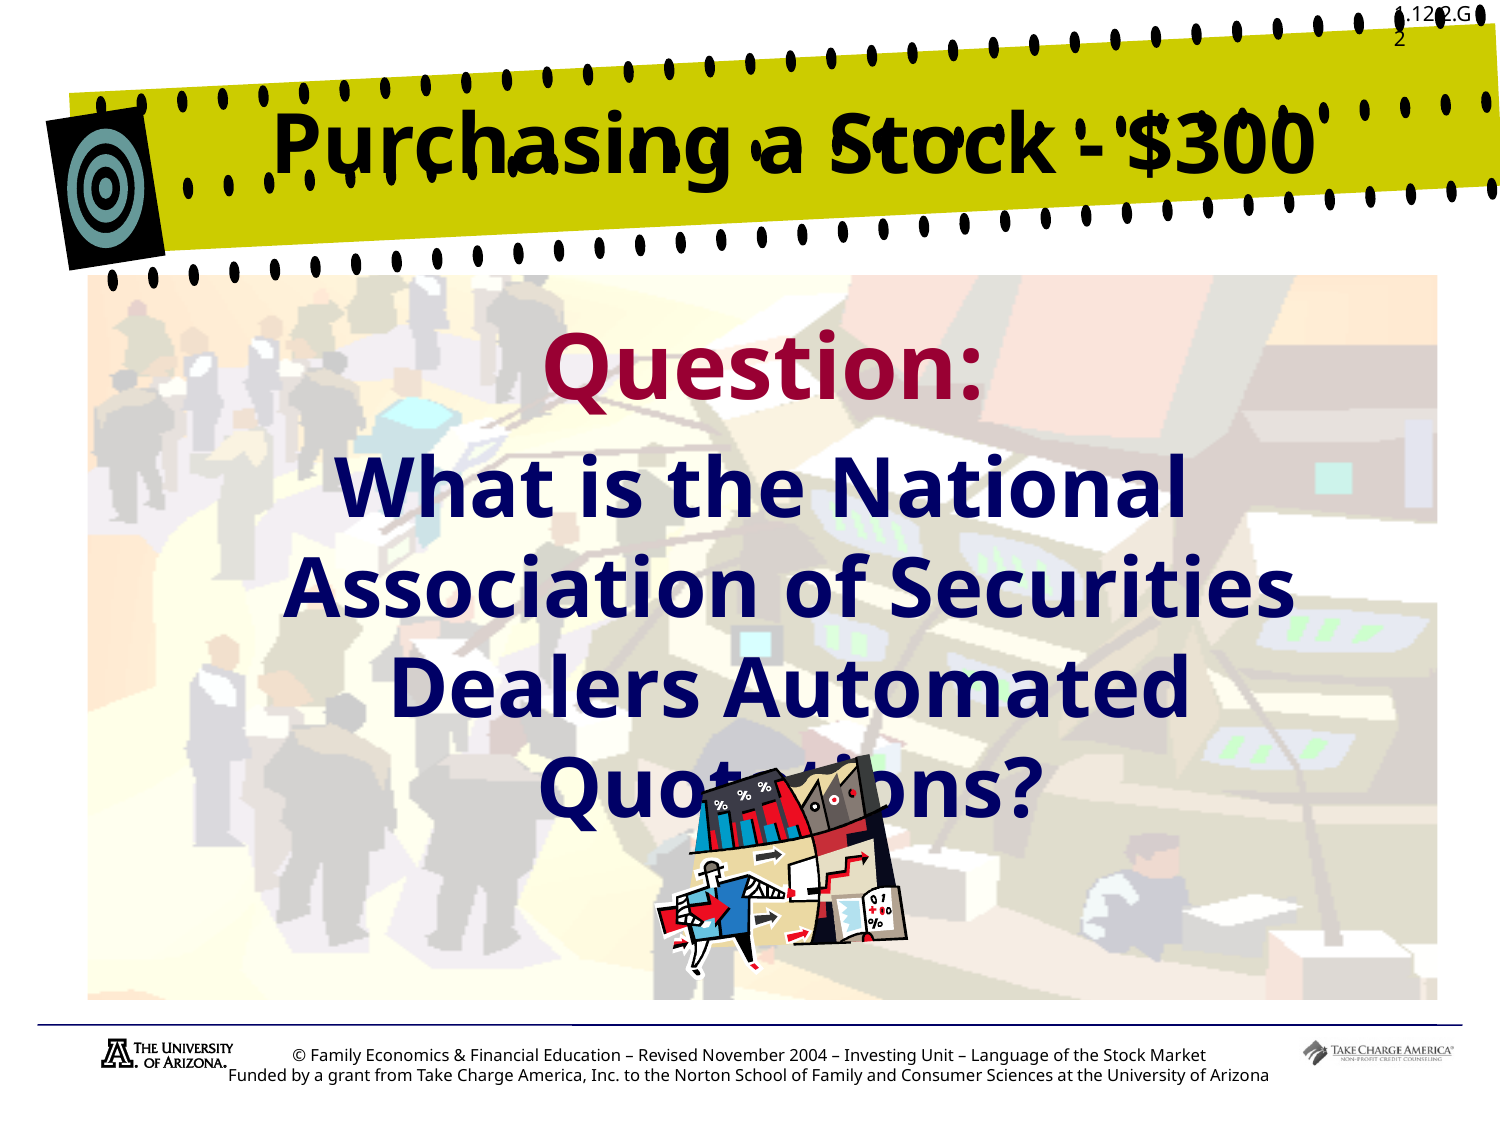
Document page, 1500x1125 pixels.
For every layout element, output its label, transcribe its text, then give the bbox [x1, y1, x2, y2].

picture [87, 275, 1438, 299]
list Question: What is the National Association of Securities Dealers Automated Quotations? [87, 299, 1438, 975]
picture [87, 749, 1438, 1000]
title Purchasing a Stock - $300 [125, 82, 1463, 263]
